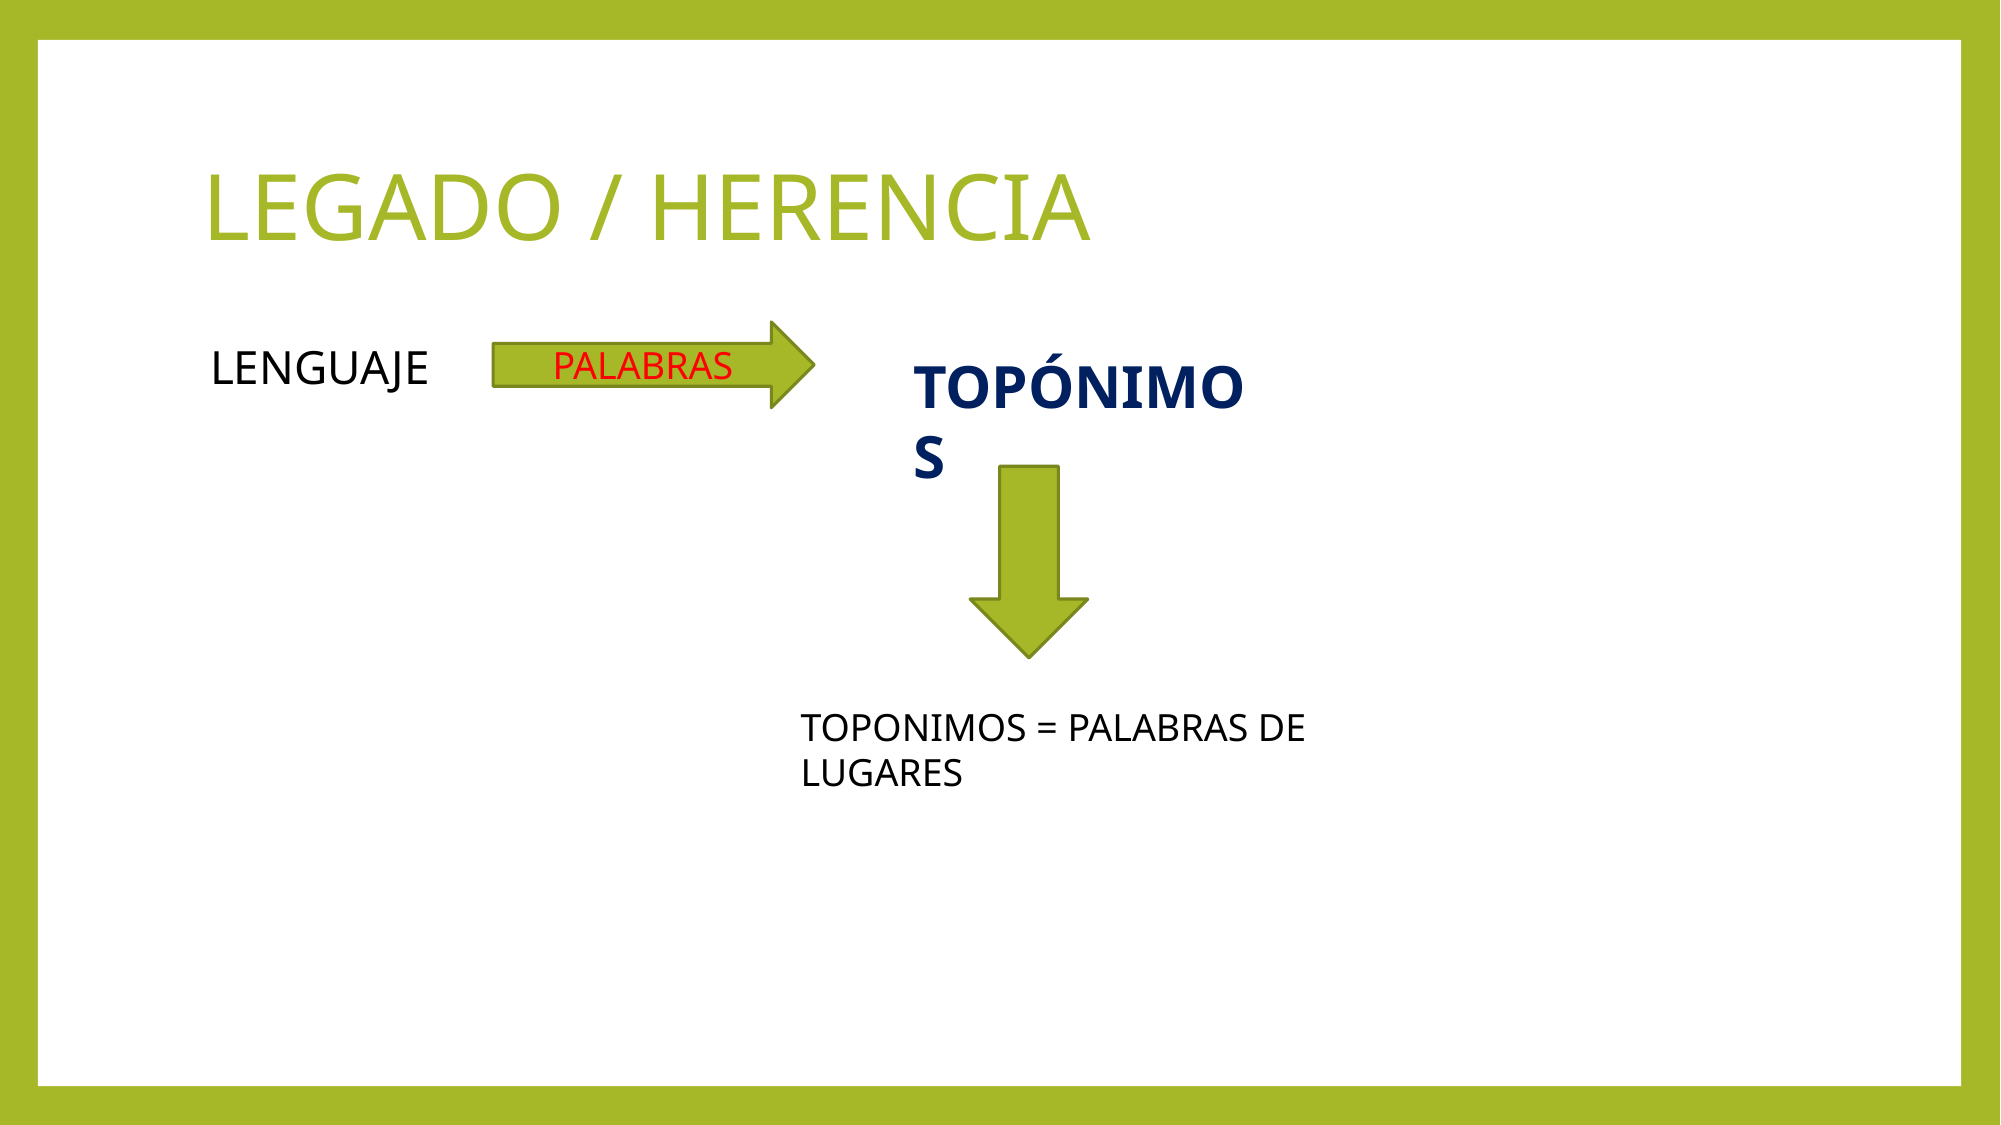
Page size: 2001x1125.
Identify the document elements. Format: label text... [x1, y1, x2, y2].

text_box TOPÓNIMOS [898, 342, 1278, 498]
text_box [968, 464, 1090, 660]
title LEGADO / HERENCIA [187, 99, 1808, 323]
list LENGUAJE [187, 337, 1362, 429]
text_box PALABRAS [491, 320, 816, 410]
text_box TOPONIMOS = PALABRAS DE LUGARES [785, 696, 1464, 801]
